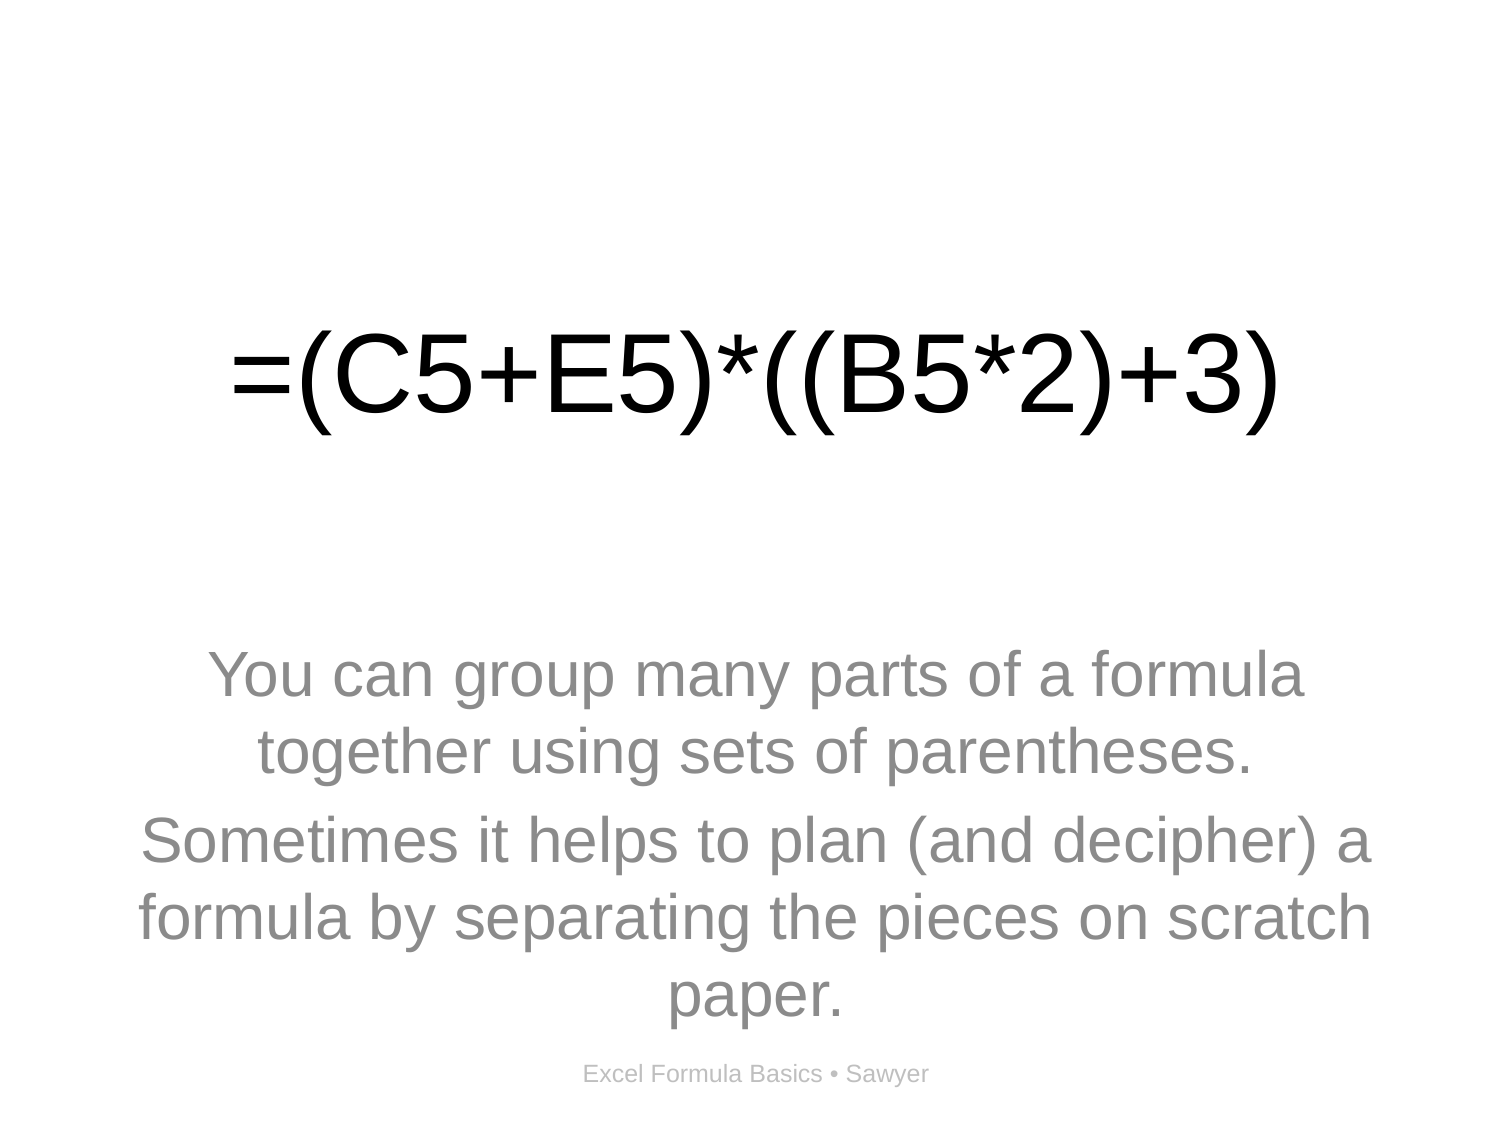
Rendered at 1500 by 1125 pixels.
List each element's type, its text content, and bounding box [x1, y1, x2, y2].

title =(C5+E5)*((B5*2)+3) [75, 50, 1438, 591]
subtitle You can group many parts of a formula together using sets of parentheses. Sometimes it helps to plan (and decipher) a formula by separating the pieces on scratch paper. [75, 624, 1438, 1038]
